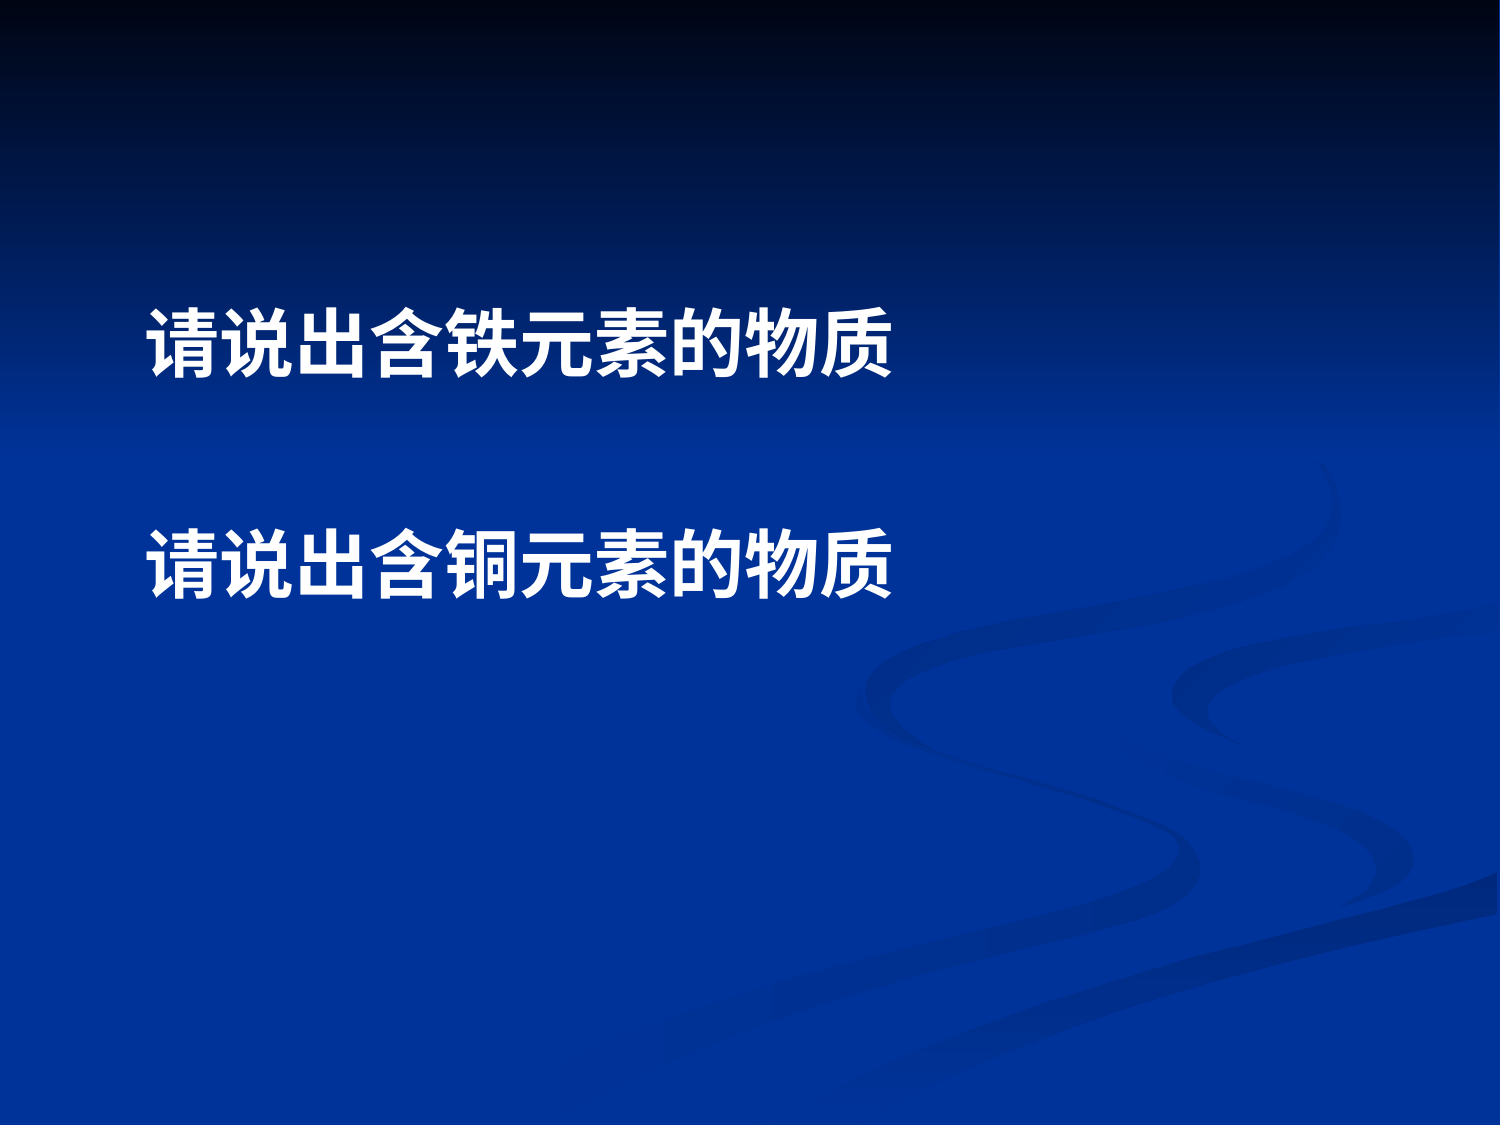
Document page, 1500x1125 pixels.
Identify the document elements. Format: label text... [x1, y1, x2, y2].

text_box 请说出含铁元素的物质 [130, 289, 1270, 394]
text_box 请说出含铜元素的物质 [130, 509, 1076, 615]
